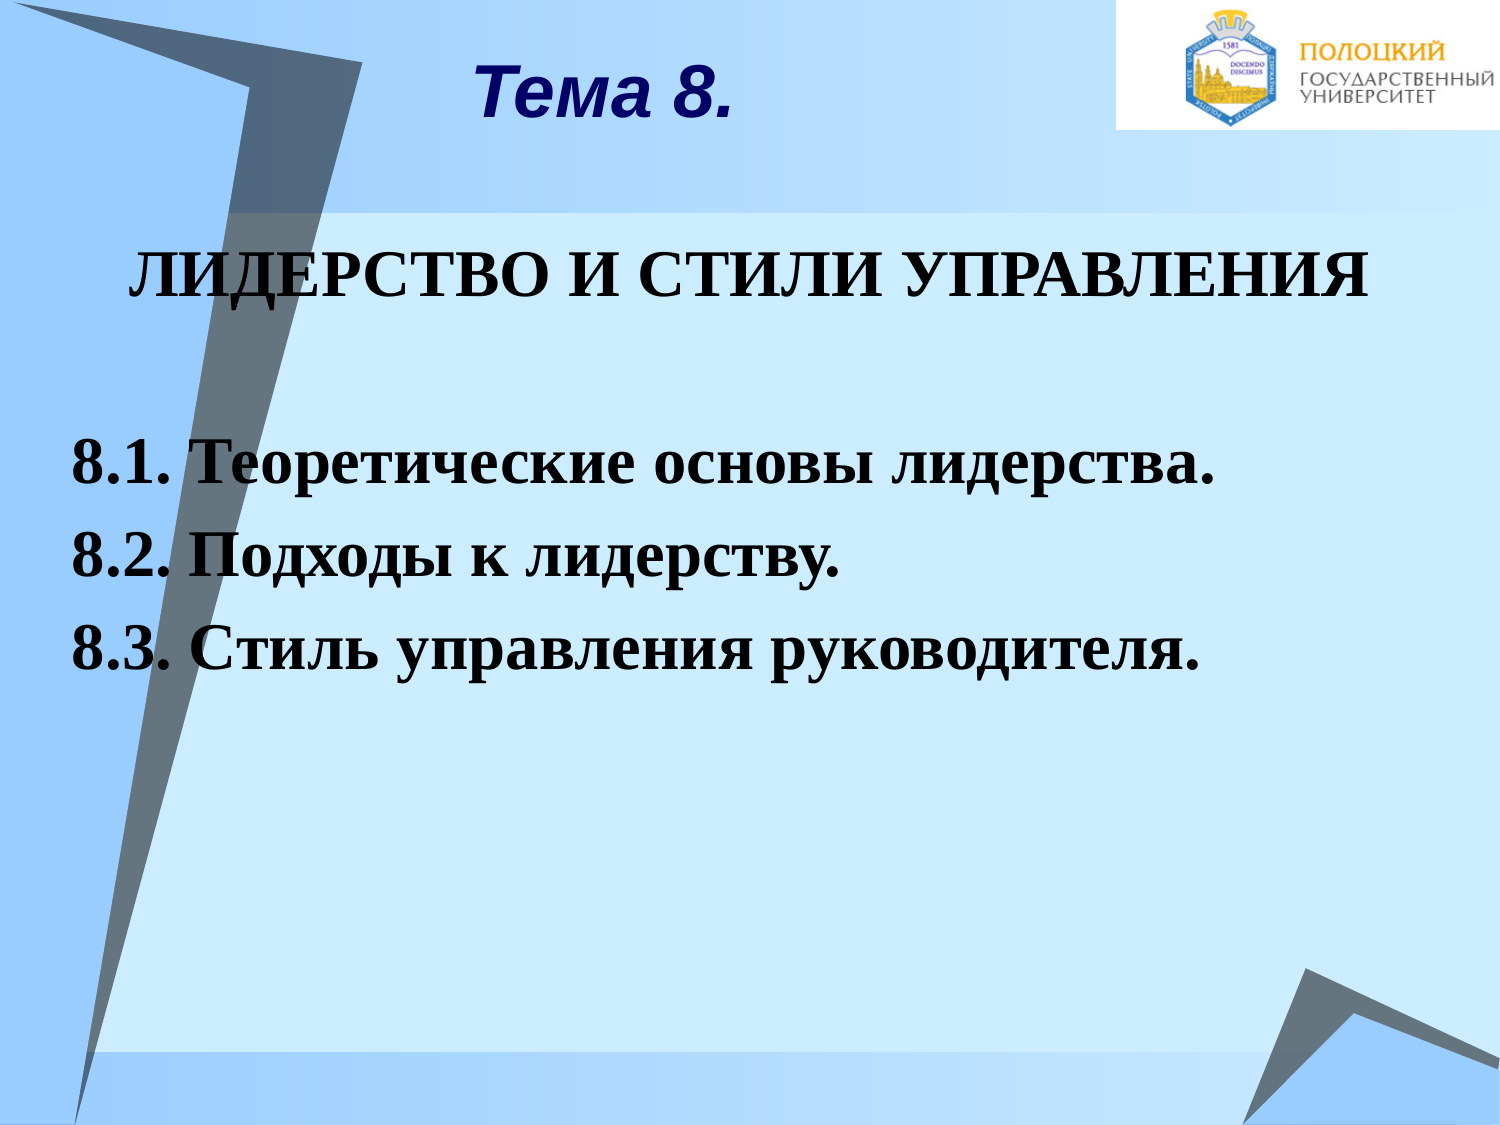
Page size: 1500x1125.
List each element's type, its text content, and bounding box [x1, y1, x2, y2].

list ЛИДЕРСТВО И СТИЛИ УПРАВЛЕНИЯ 8.1. Теоретические основы лидерства. 8.2. Подходы к лидерству. 8.3. Стиль управления руководителя. [0, 128, 1500, 1125]
picture [1115, 0, 1500, 131]
title Тема 8. [421, 0, 786, 128]
